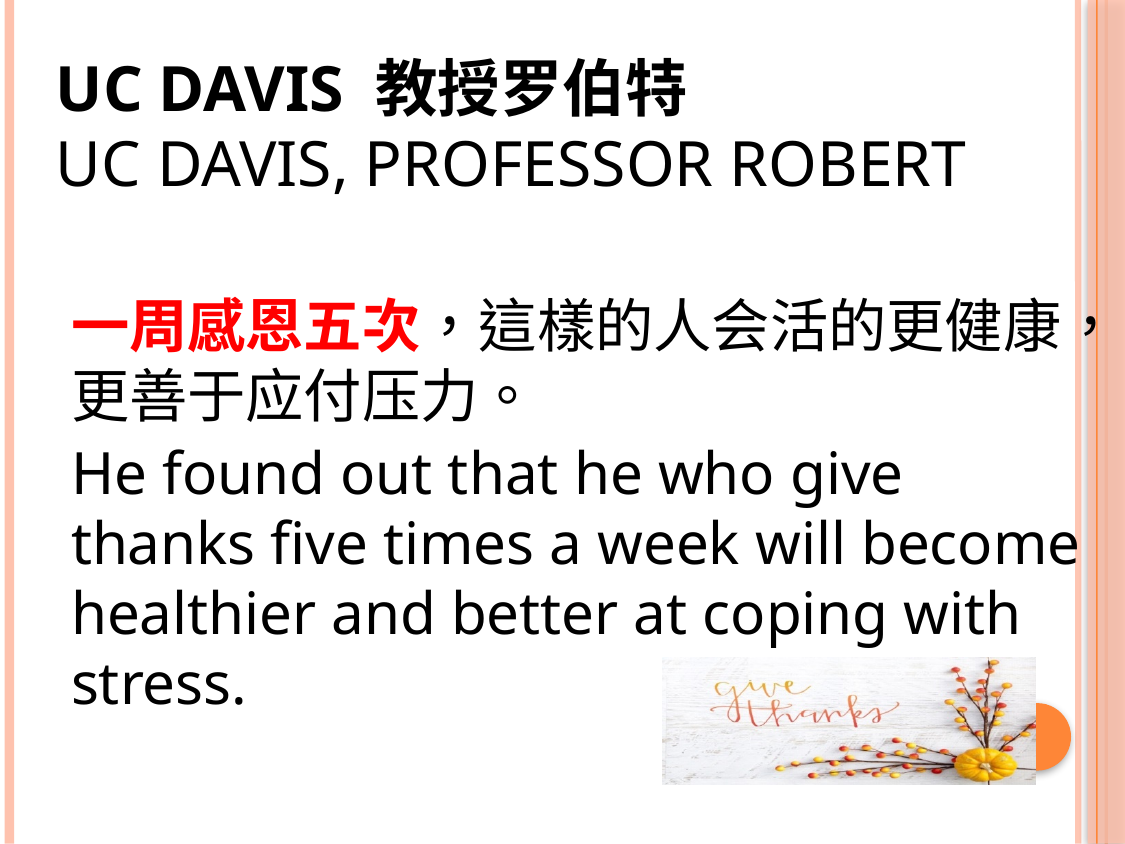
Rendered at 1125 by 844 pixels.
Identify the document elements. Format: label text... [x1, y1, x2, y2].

picture [661, 657, 1036, 785]
list 一周感恩五次，這樣的人会活的更健康，更善于应付压力。 He found out that he who give thanks five times a week will become healthier and better at coping with stress. [56, 281, 1097, 785]
title UC Davis 教授罗伯特 UC Davis, professor Robert [40, 121, 1101, 207]
